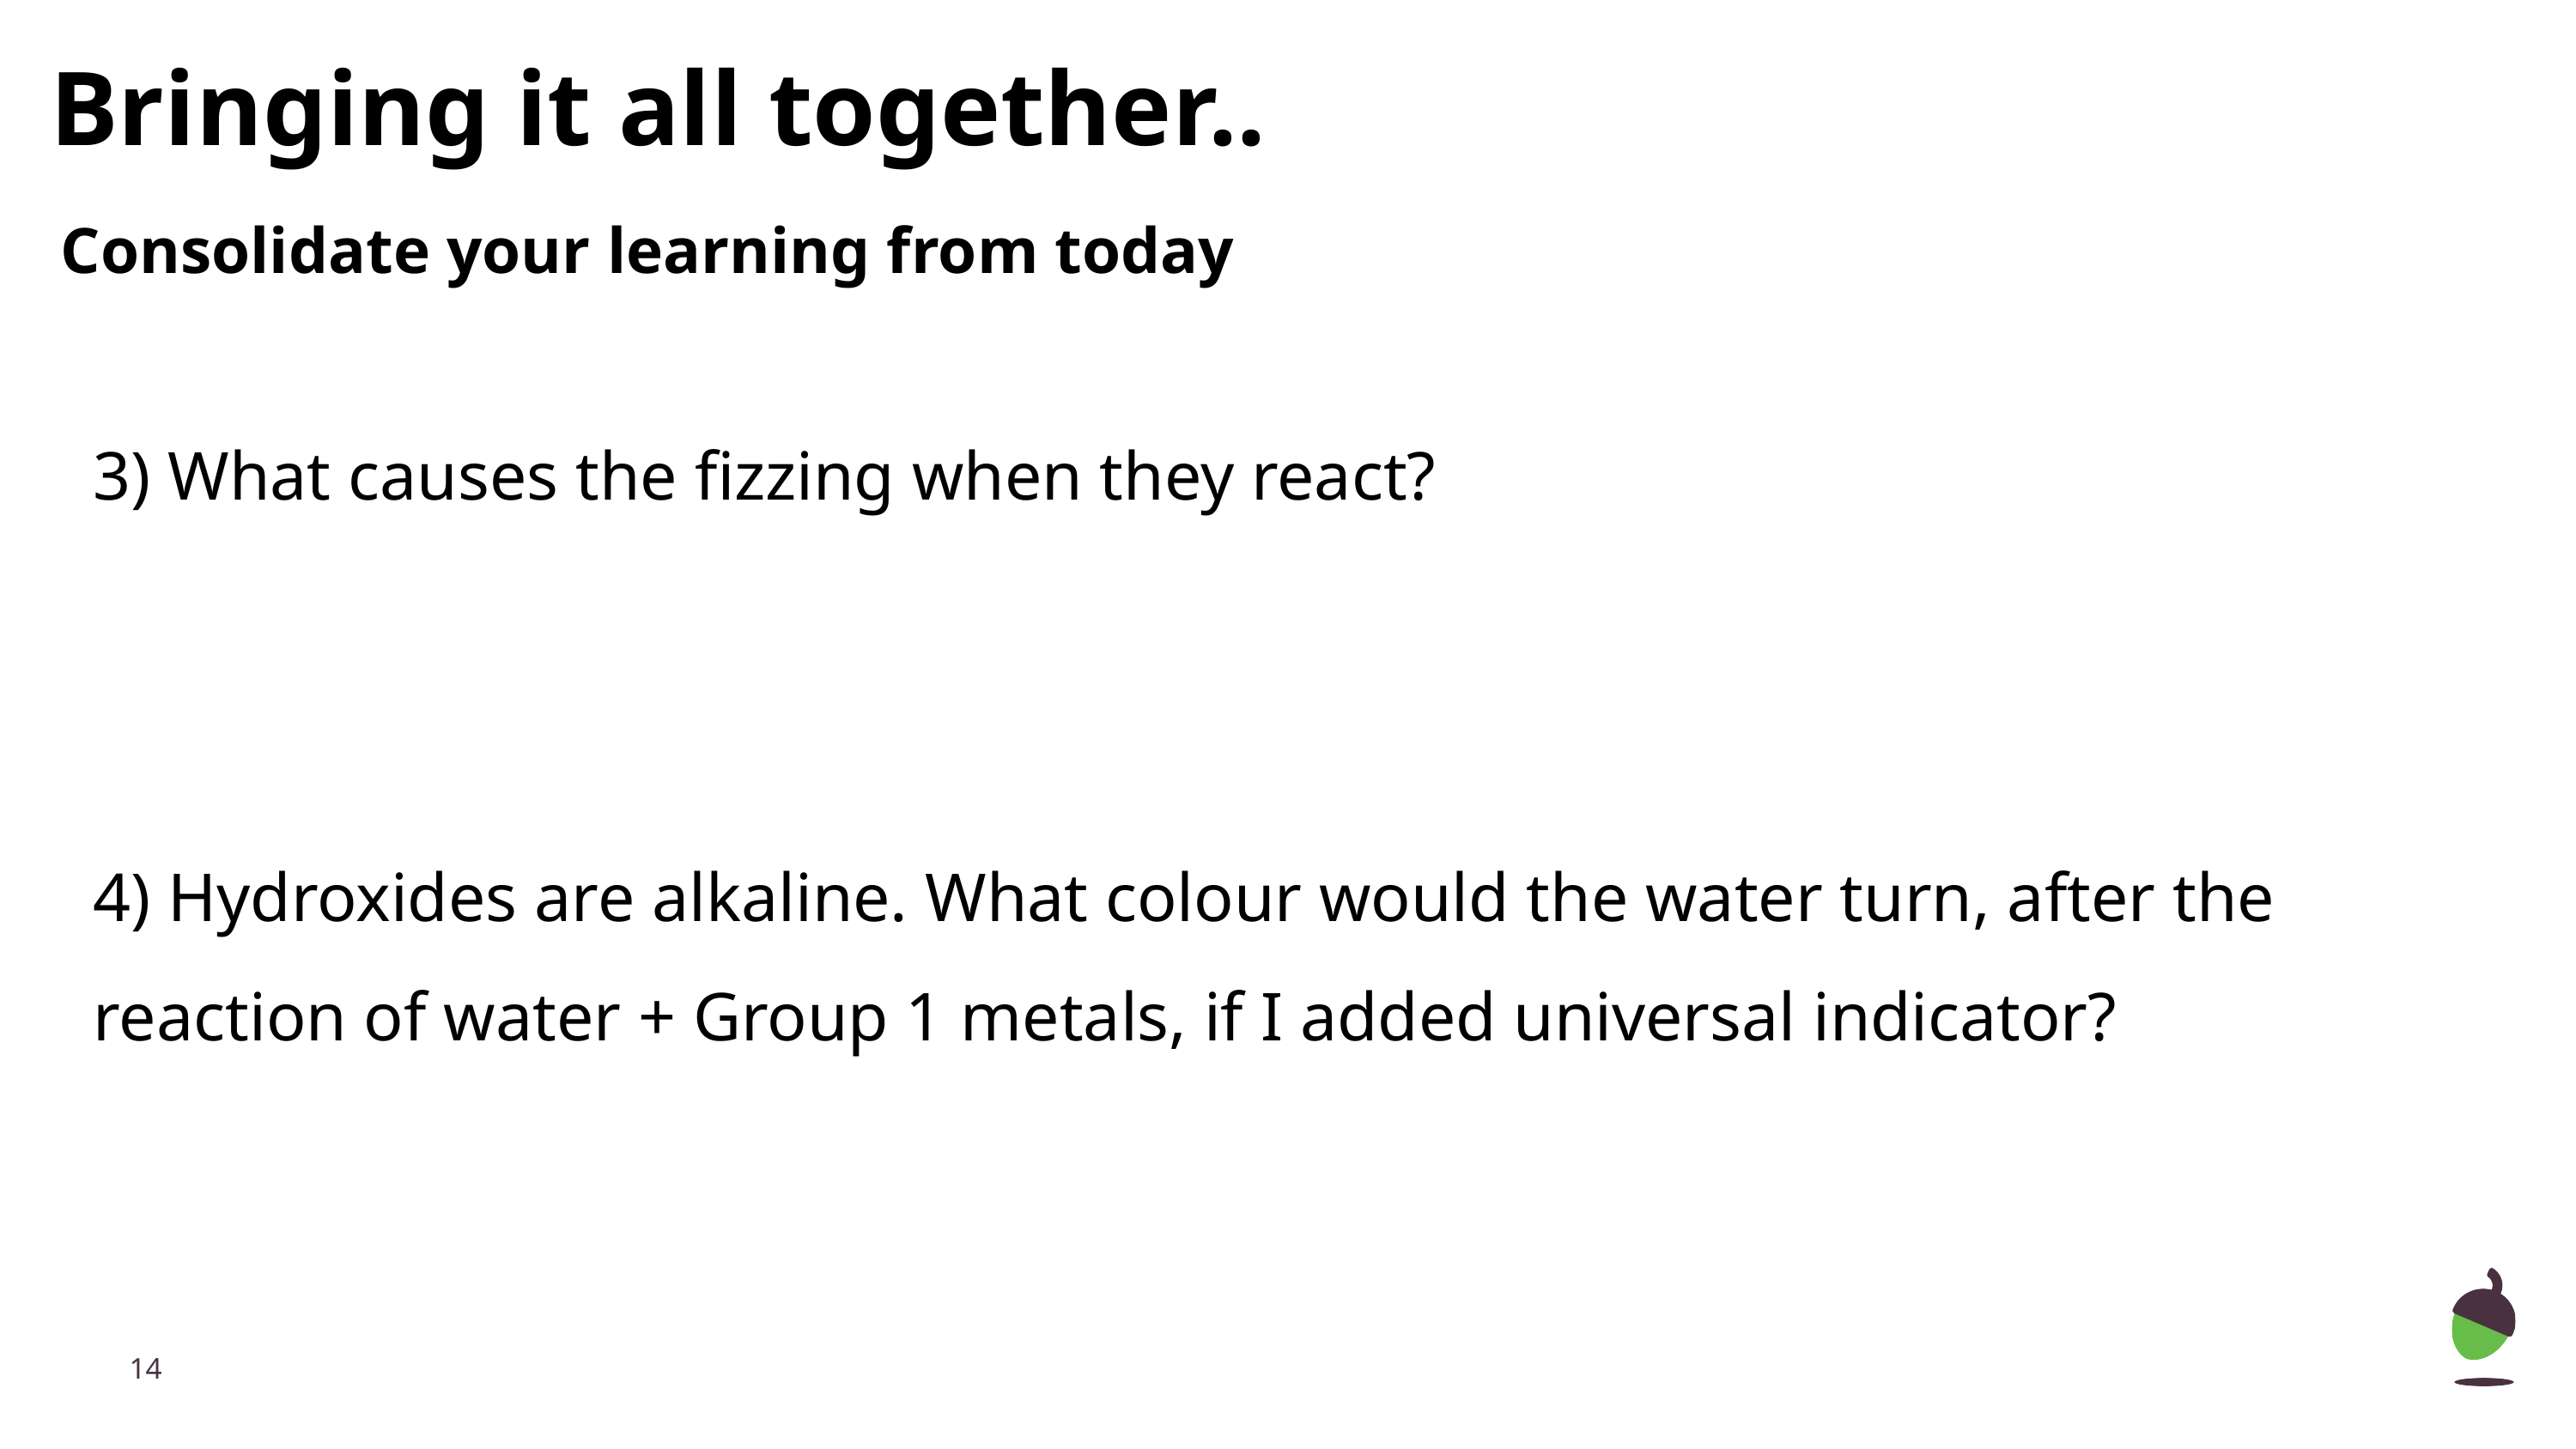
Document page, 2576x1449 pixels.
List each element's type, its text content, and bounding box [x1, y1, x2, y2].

slide_number ‹#› [129, 1349, 332, 1401]
text_box Bringing it all together.. [37, 30, 1983, 258]
picture [2451, 1268, 2516, 1386]
subtitle Consolidate your learning from today [60, 188, 1486, 291]
text_box 3) What causes the fizzing when they react? 4) Hydroxides are alkaline. What colour would the water turn, after the reaction of water + Group 1 metals, if I added universal indicator? [80, 381, 2334, 804]
